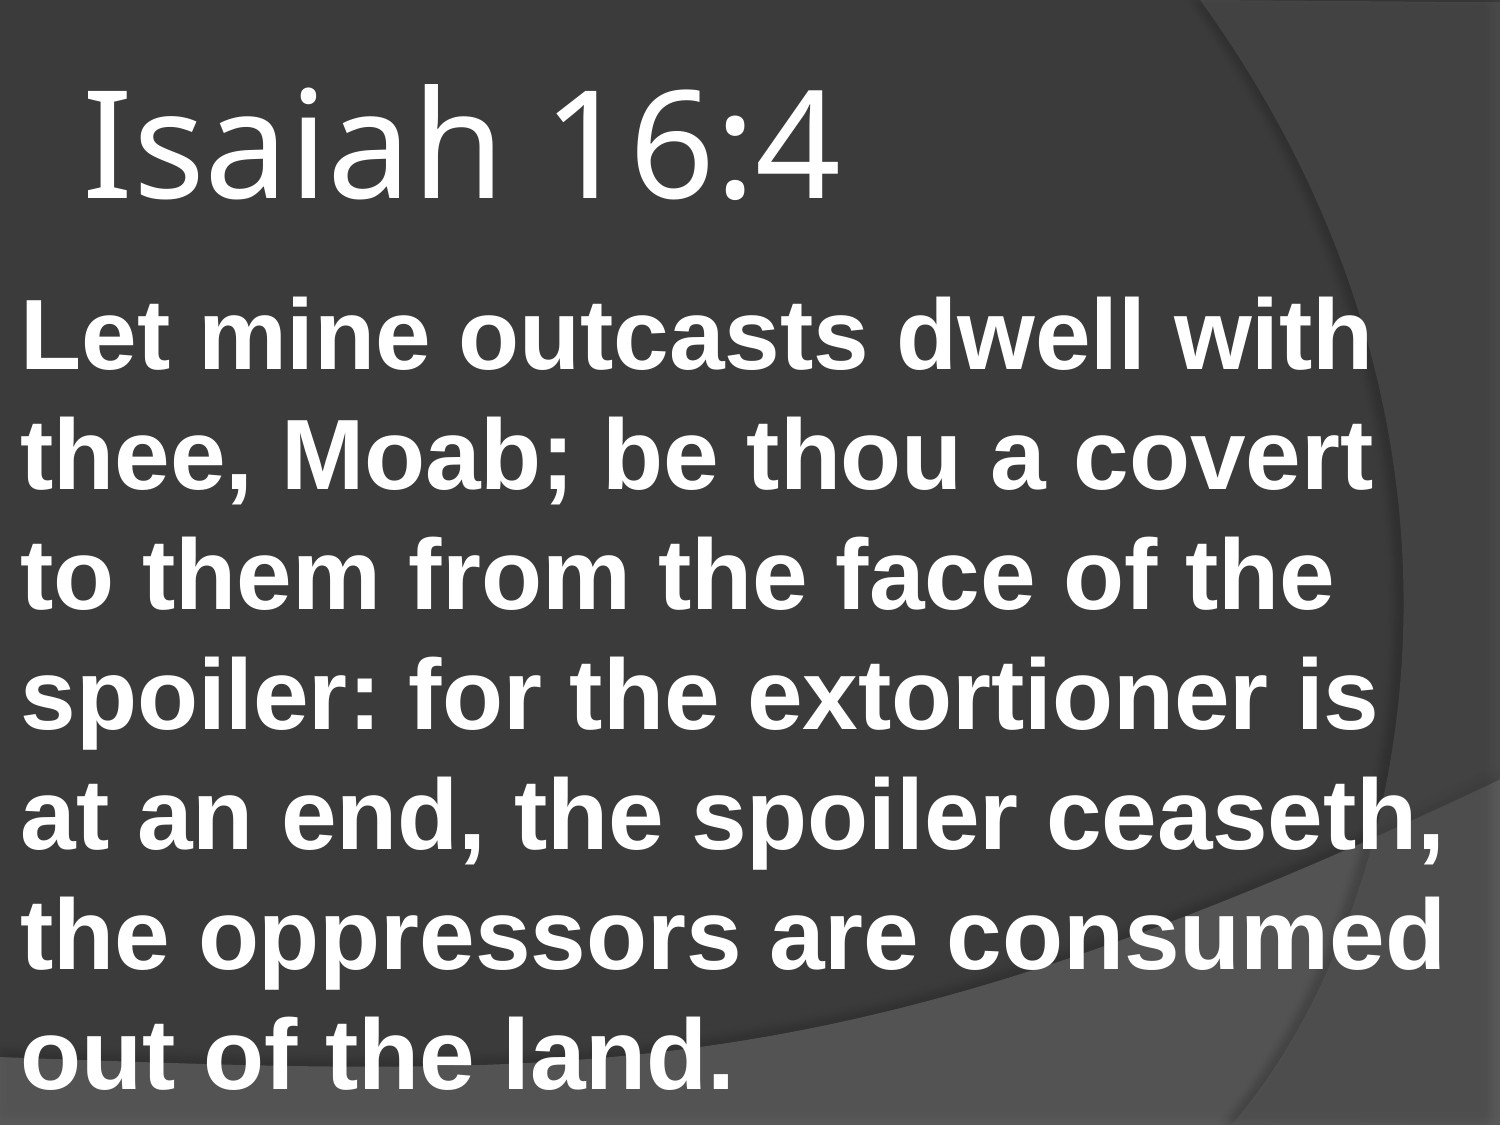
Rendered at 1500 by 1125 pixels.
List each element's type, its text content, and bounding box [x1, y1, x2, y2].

list Let mine outcasts dwell with thee, Moab; be thou a covert to them from the face of the spoiler: for the extortioner is at an end, the spoiler ceaseth, the oppressors are consumed out of the land. [0, 262, 1488, 1113]
title Isaiah 16:4 [75, 45, 1300, 233]
